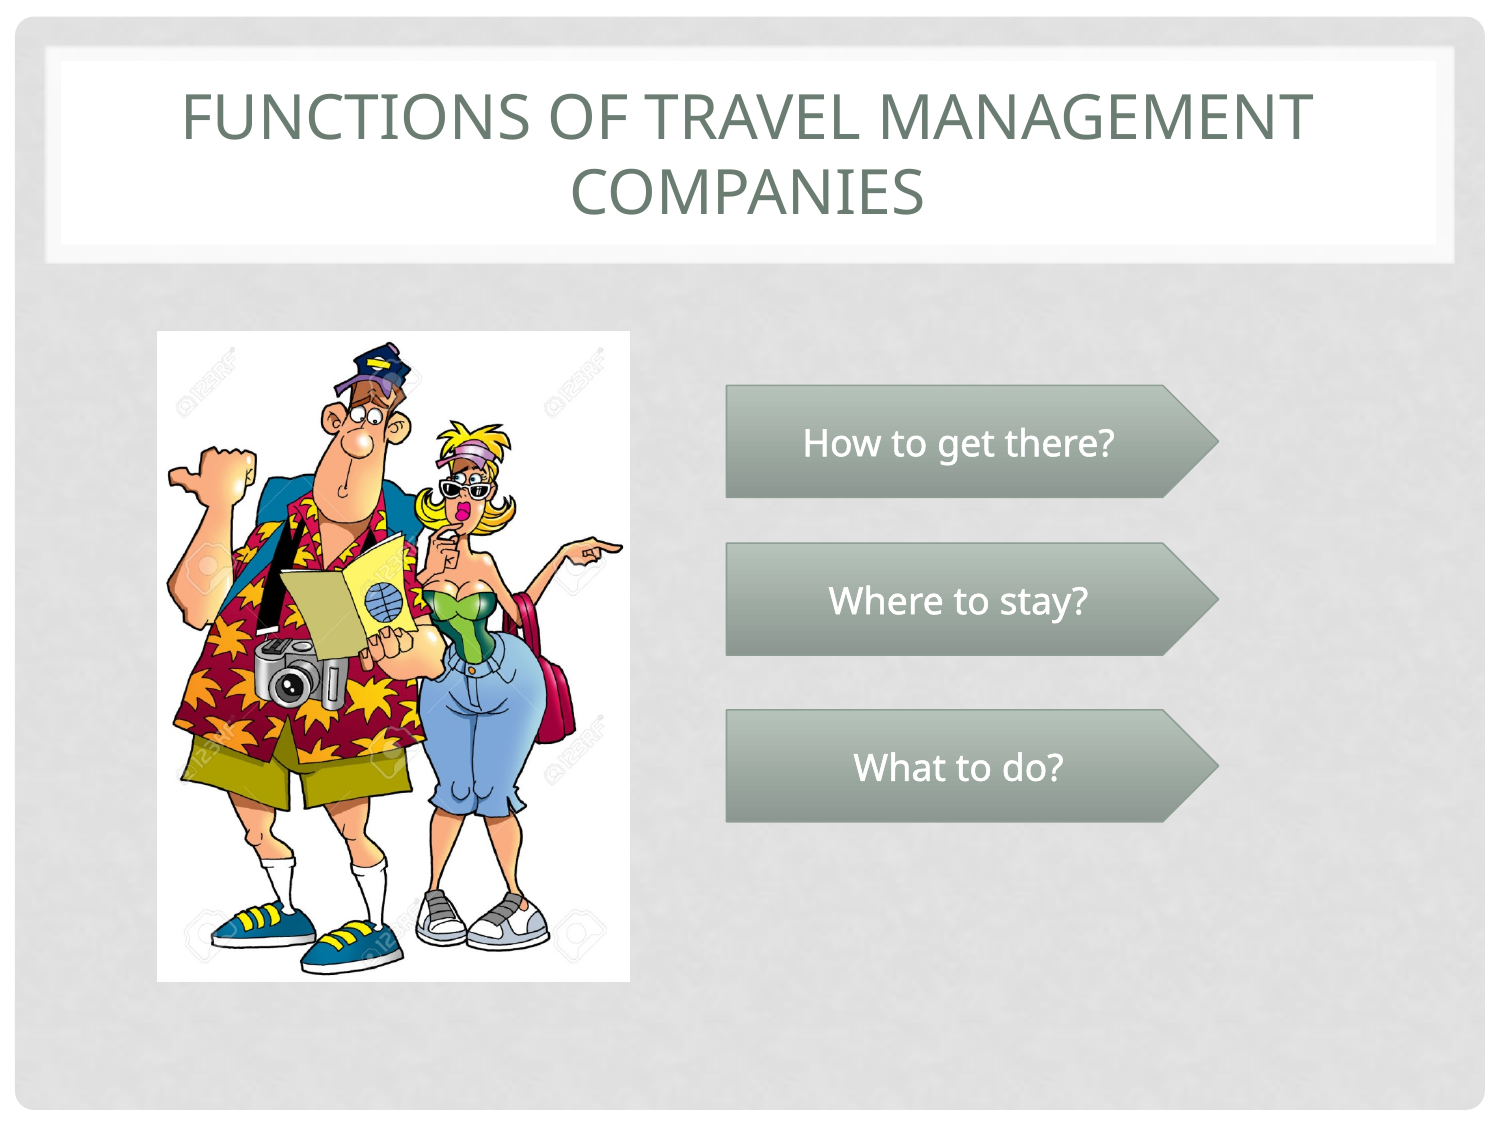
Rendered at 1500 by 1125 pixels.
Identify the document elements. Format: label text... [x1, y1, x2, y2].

text_box How to get there? [725, 384, 1220, 499]
text_box What to do? [725, 709, 1220, 823]
text_box Where to stay? [725, 542, 1220, 656]
title Functions of travel management companies [69, 66, 1425, 238]
picture [157, 330, 630, 982]
